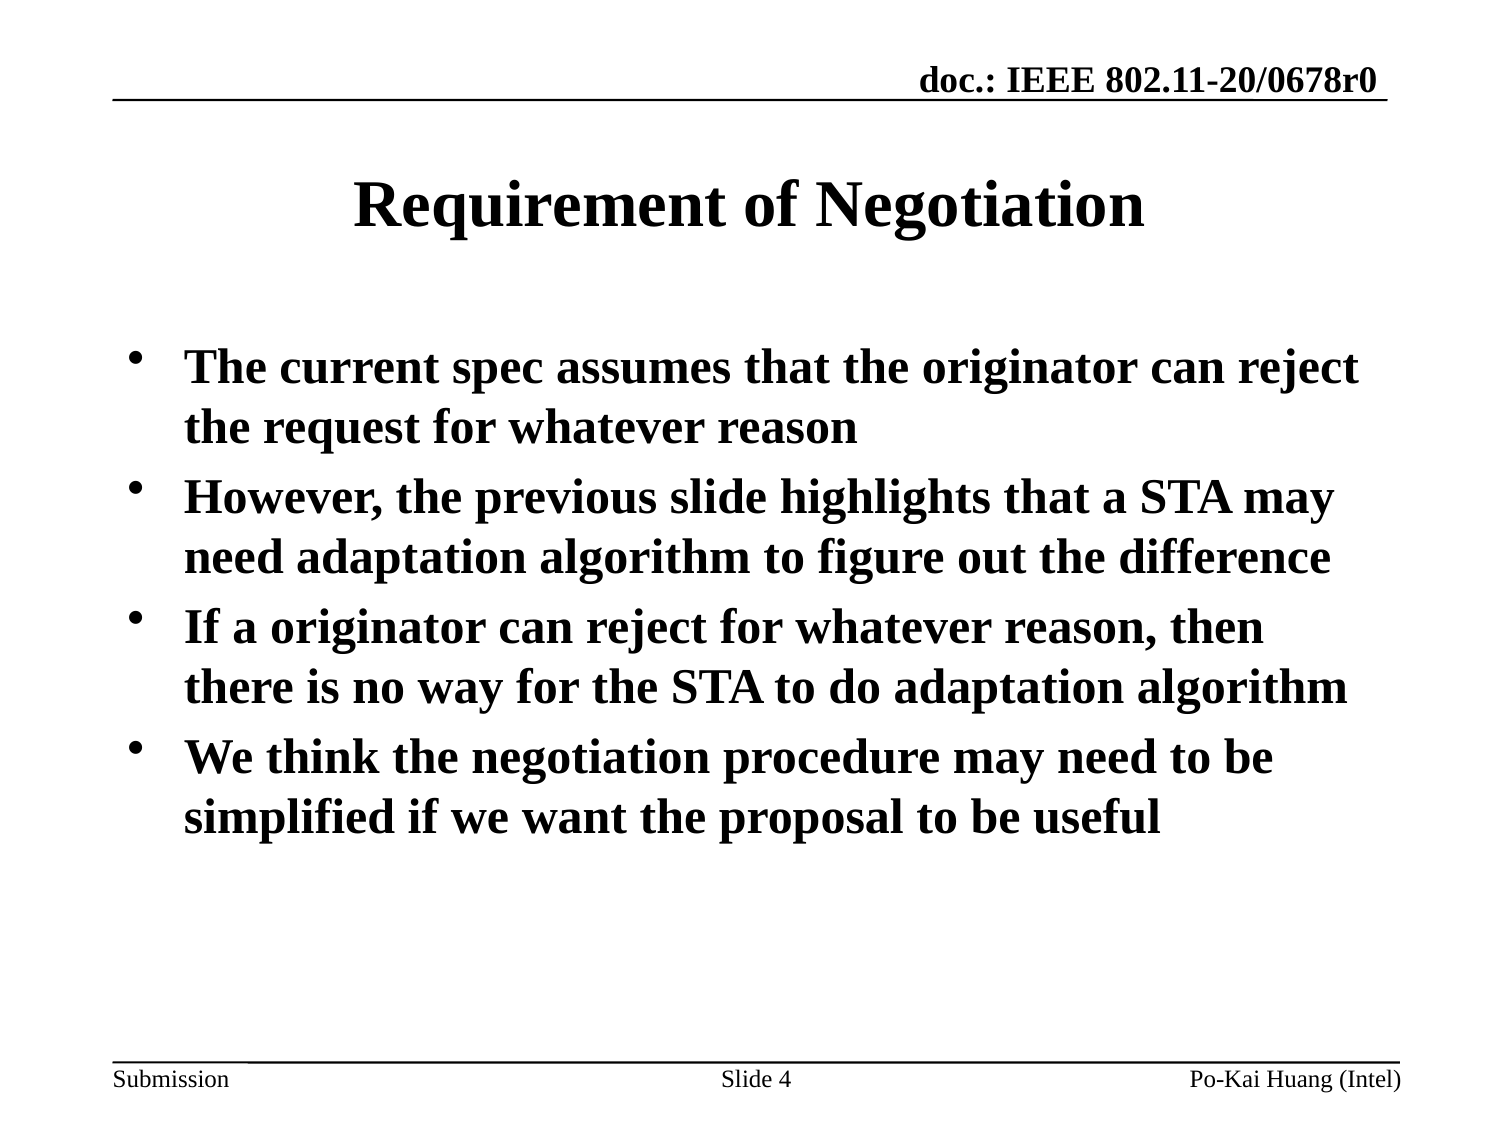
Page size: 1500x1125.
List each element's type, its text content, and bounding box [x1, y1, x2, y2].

footer Po-Kai Huang (Intel) [1186, 1061, 1402, 1093]
list The current spec assumes that the originator can reject the request for whatever reason However, the previous slide highlights that a STA may need adaptation algorithm to figure out the difference If a originator can reject for whatever reason, then there is no way for the STA to do adaptation algorithm We think the negotiation procedure may need to be simplified if we want the proposal to be useful [112, 326, 1388, 1002]
slide_number Slide 4 [712, 1061, 800, 1093]
title Requirement of Negotiation [112, 112, 1388, 288]
